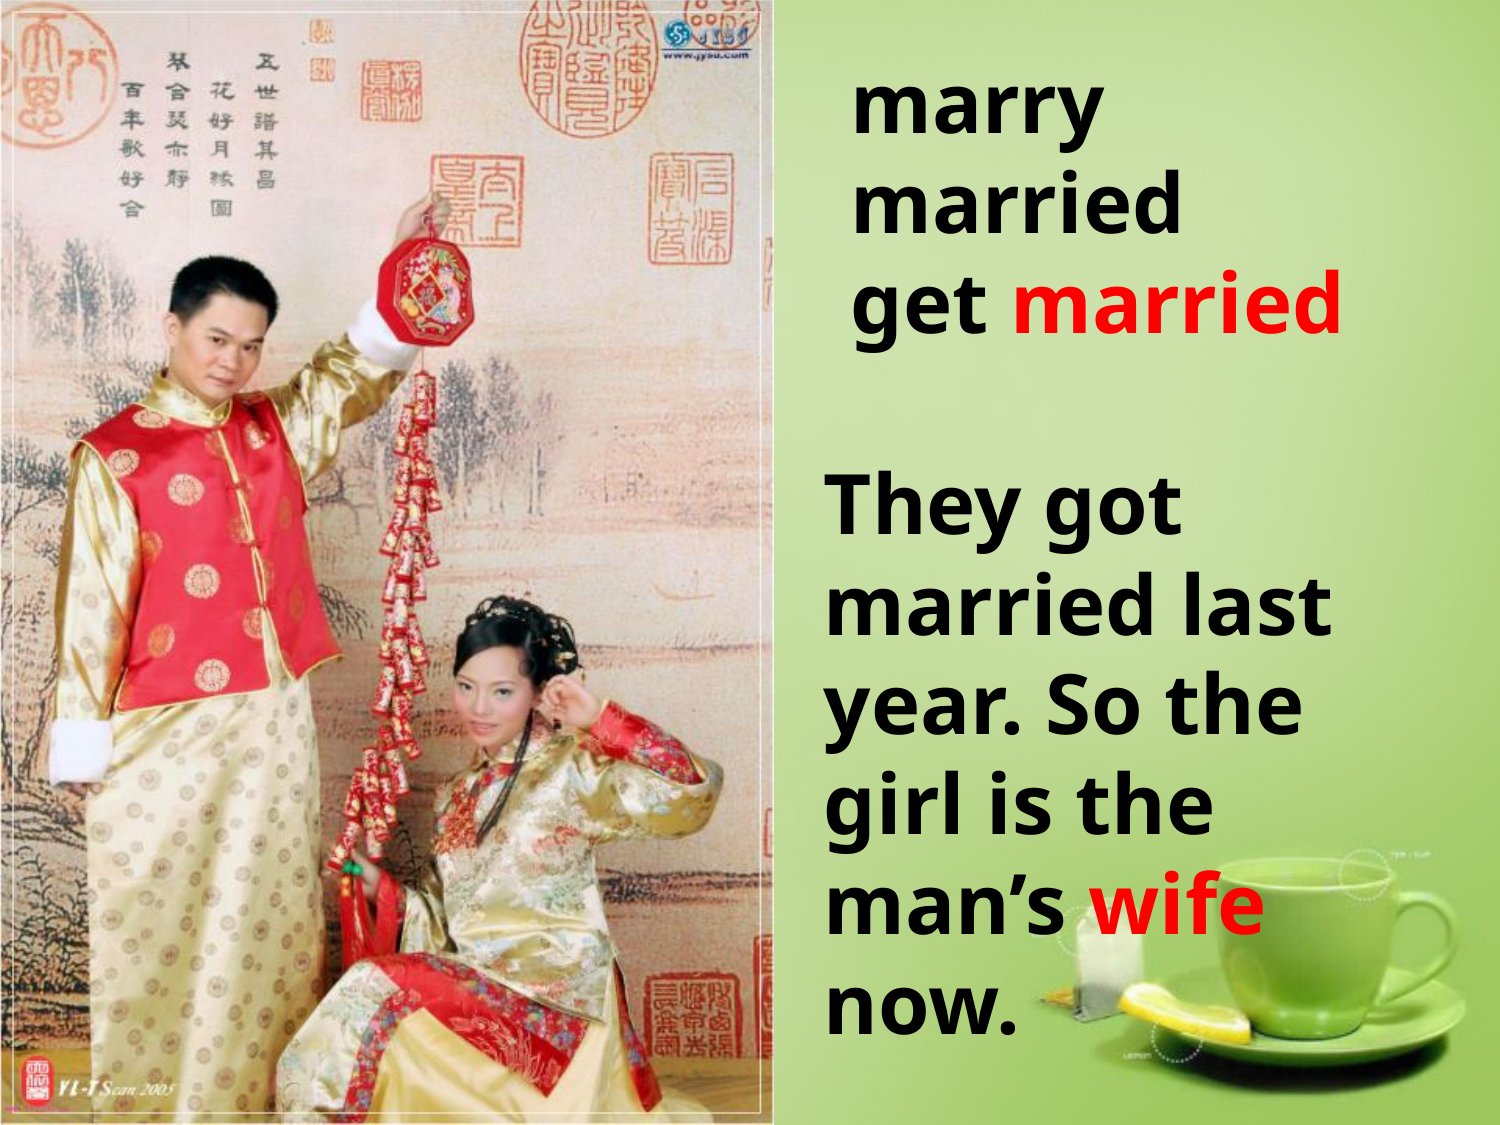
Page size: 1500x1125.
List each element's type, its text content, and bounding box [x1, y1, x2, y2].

text_box They got married last year. So the girl is the man’s wife now. [809, 444, 1447, 1059]
picture [0, 0, 1500, 1125]
text_box marry married get married [835, 42, 1361, 358]
